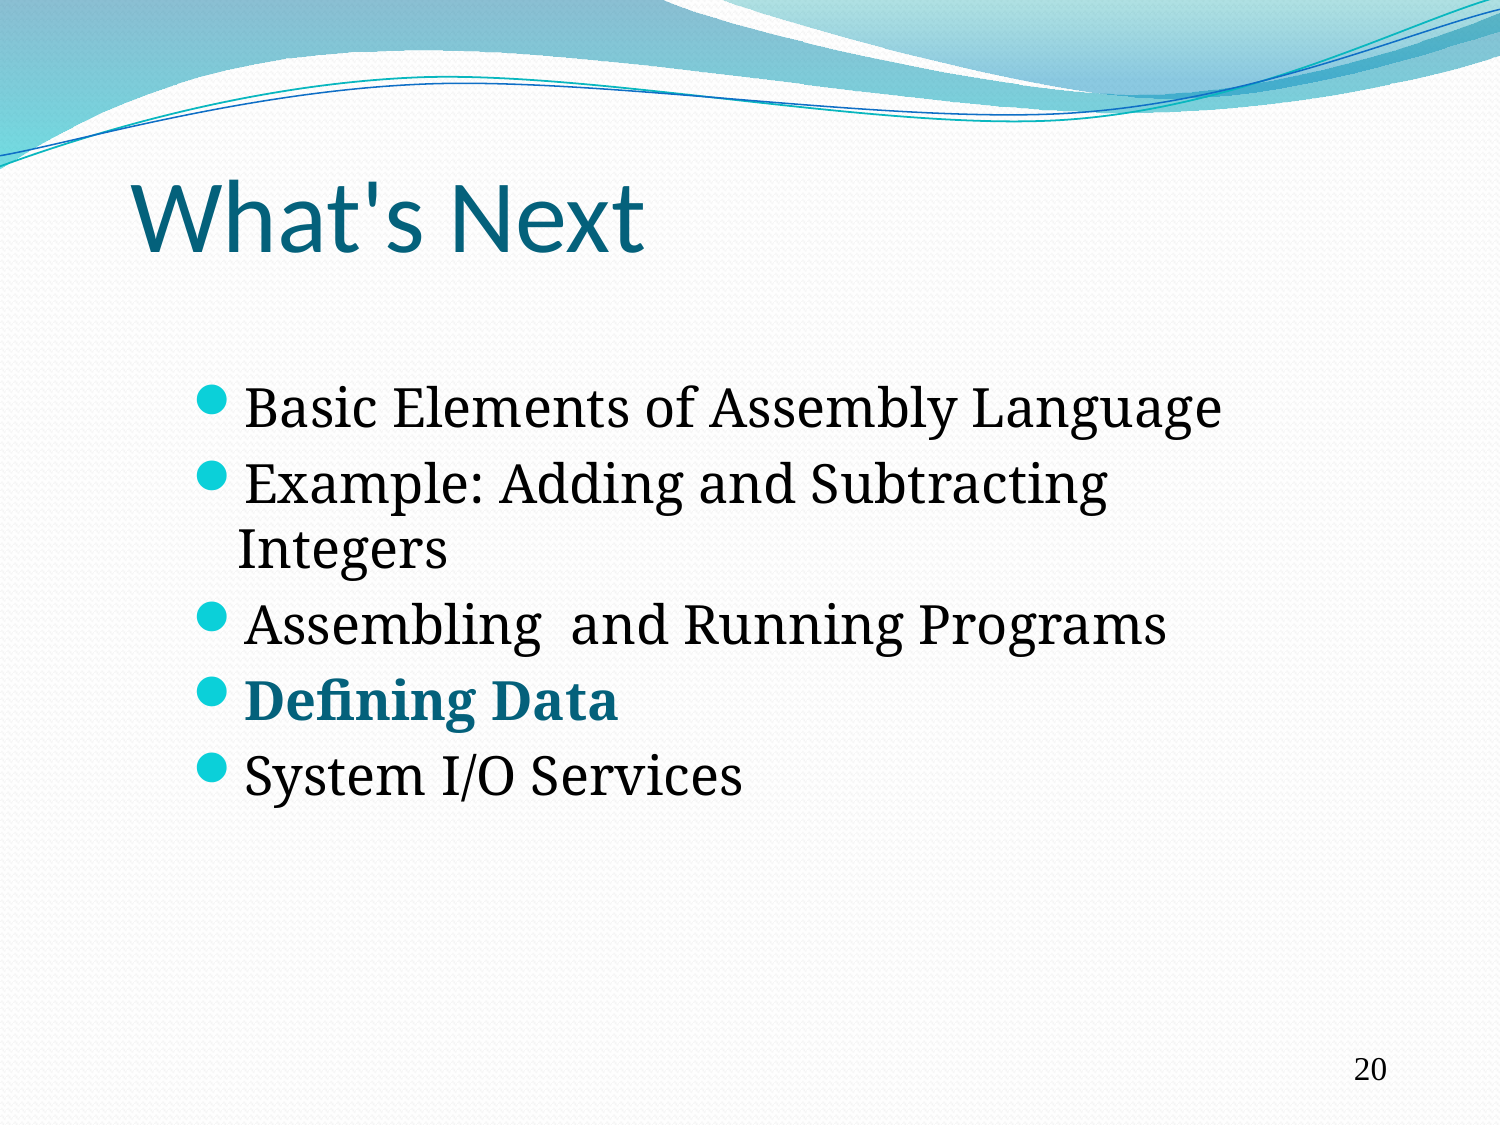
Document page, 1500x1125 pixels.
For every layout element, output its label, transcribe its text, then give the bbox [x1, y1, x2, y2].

slide_number 20 [1224, 1025, 1388, 1088]
text_box Basic Elements of Assembly Language Example: Adding and Subtracting Integers Assembling and Running Programs Defining Data System I/O Services [177, 366, 1341, 904]
text_box What's Next [115, 141, 1391, 242]
